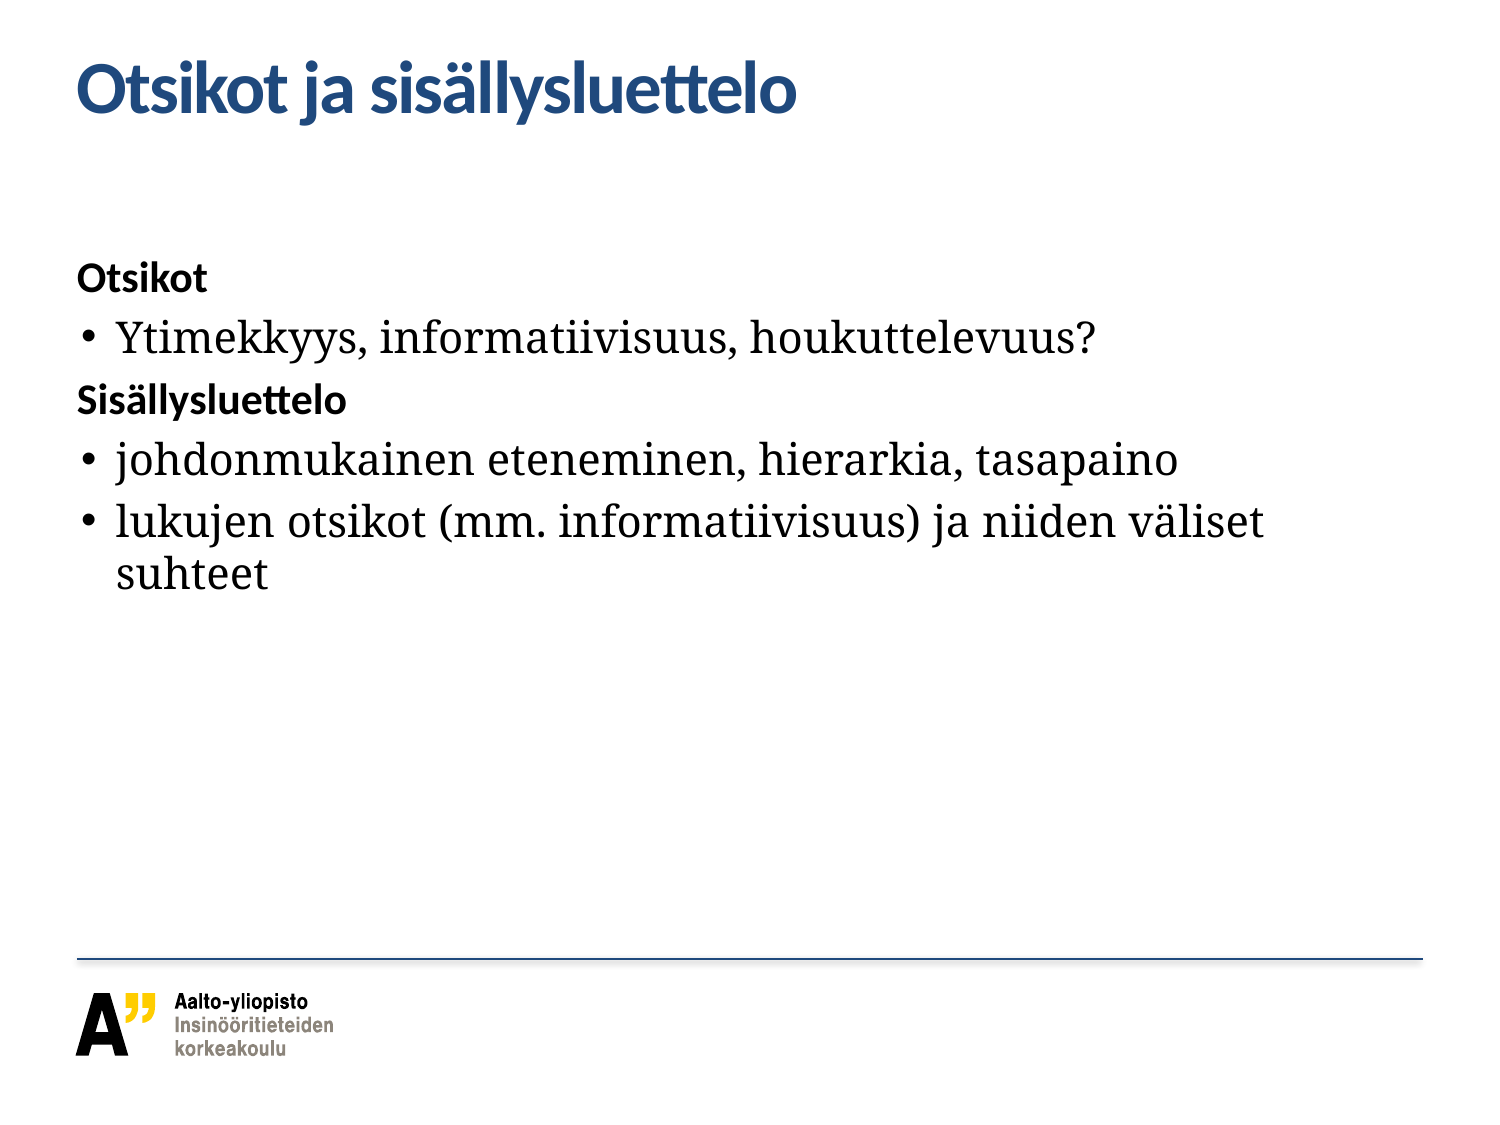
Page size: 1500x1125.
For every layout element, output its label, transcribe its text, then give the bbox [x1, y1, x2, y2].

list Otsikot Ytimekkyys, informatiivisuus, houkuttelevuus? Sisällysluettelo johdonmukainen eteneminen, hierarkia, tasapaino lukujen otsikot (mm. informatiivisuus) ja niiden väliset suhteet [76, 248, 1424, 905]
title Otsikot ja sisällysluettelo [76, 52, 1424, 248]
